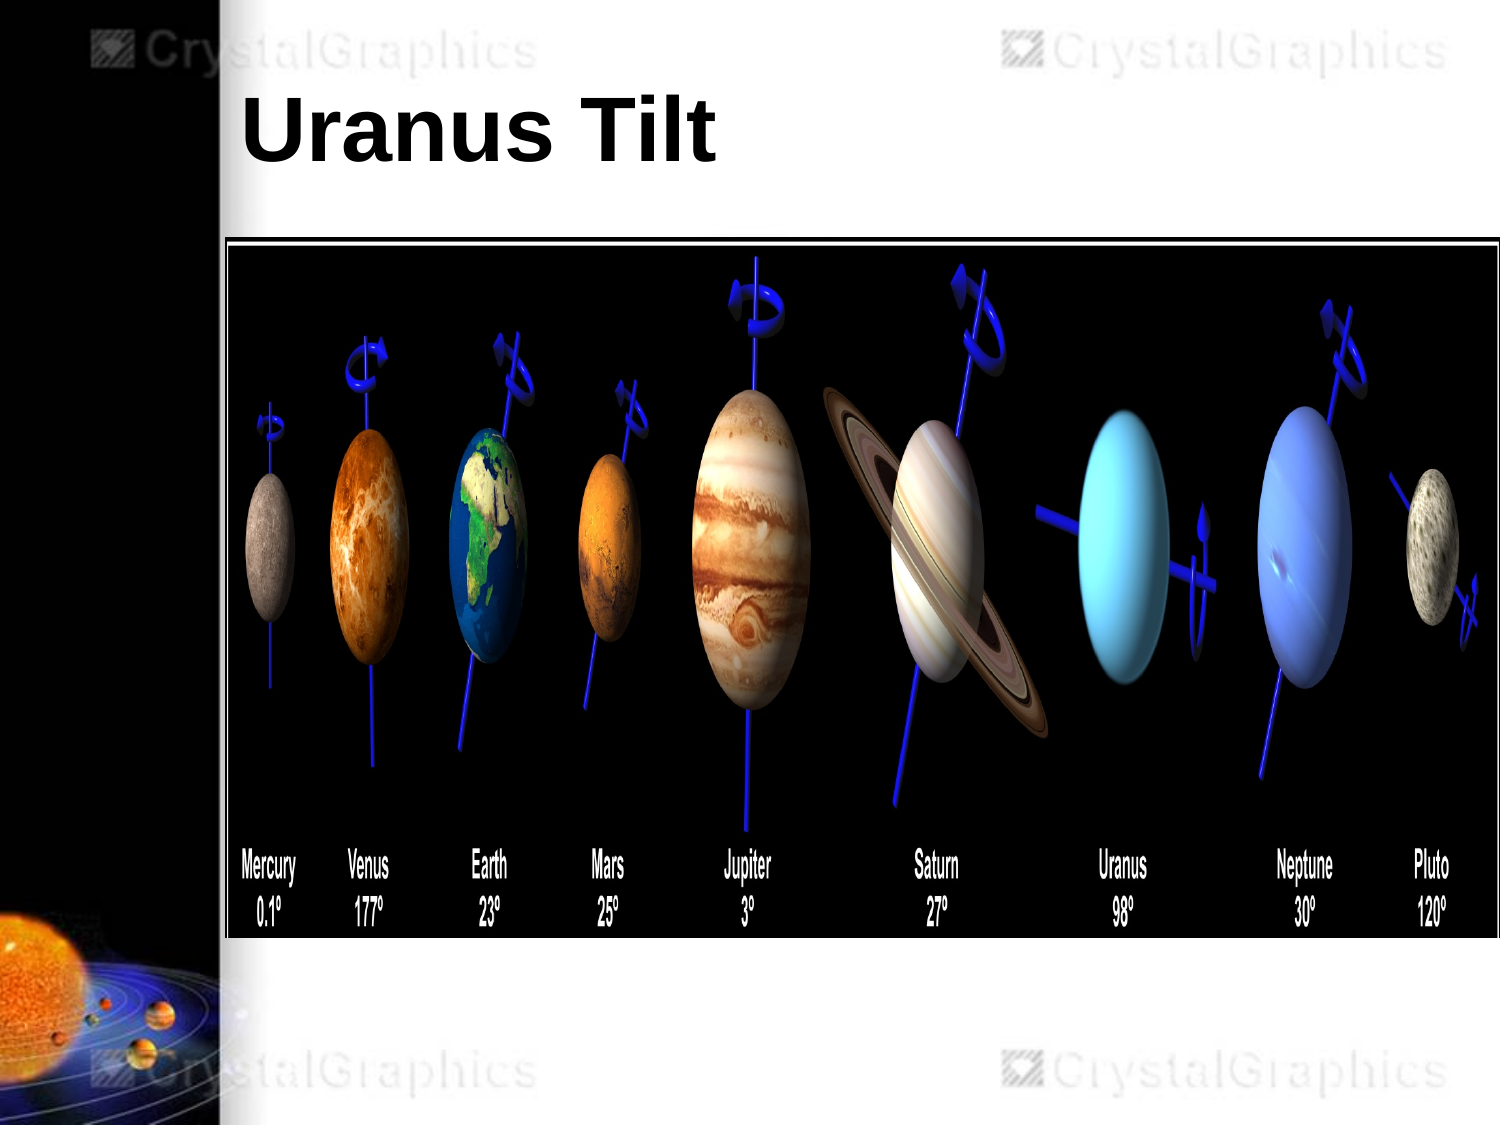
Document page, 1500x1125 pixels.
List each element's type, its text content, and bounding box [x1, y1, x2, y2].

picture [0, 0, 1500, 1125]
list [224, 237, 1500, 938]
title Uranus Tilt [224, 12, 1438, 236]
